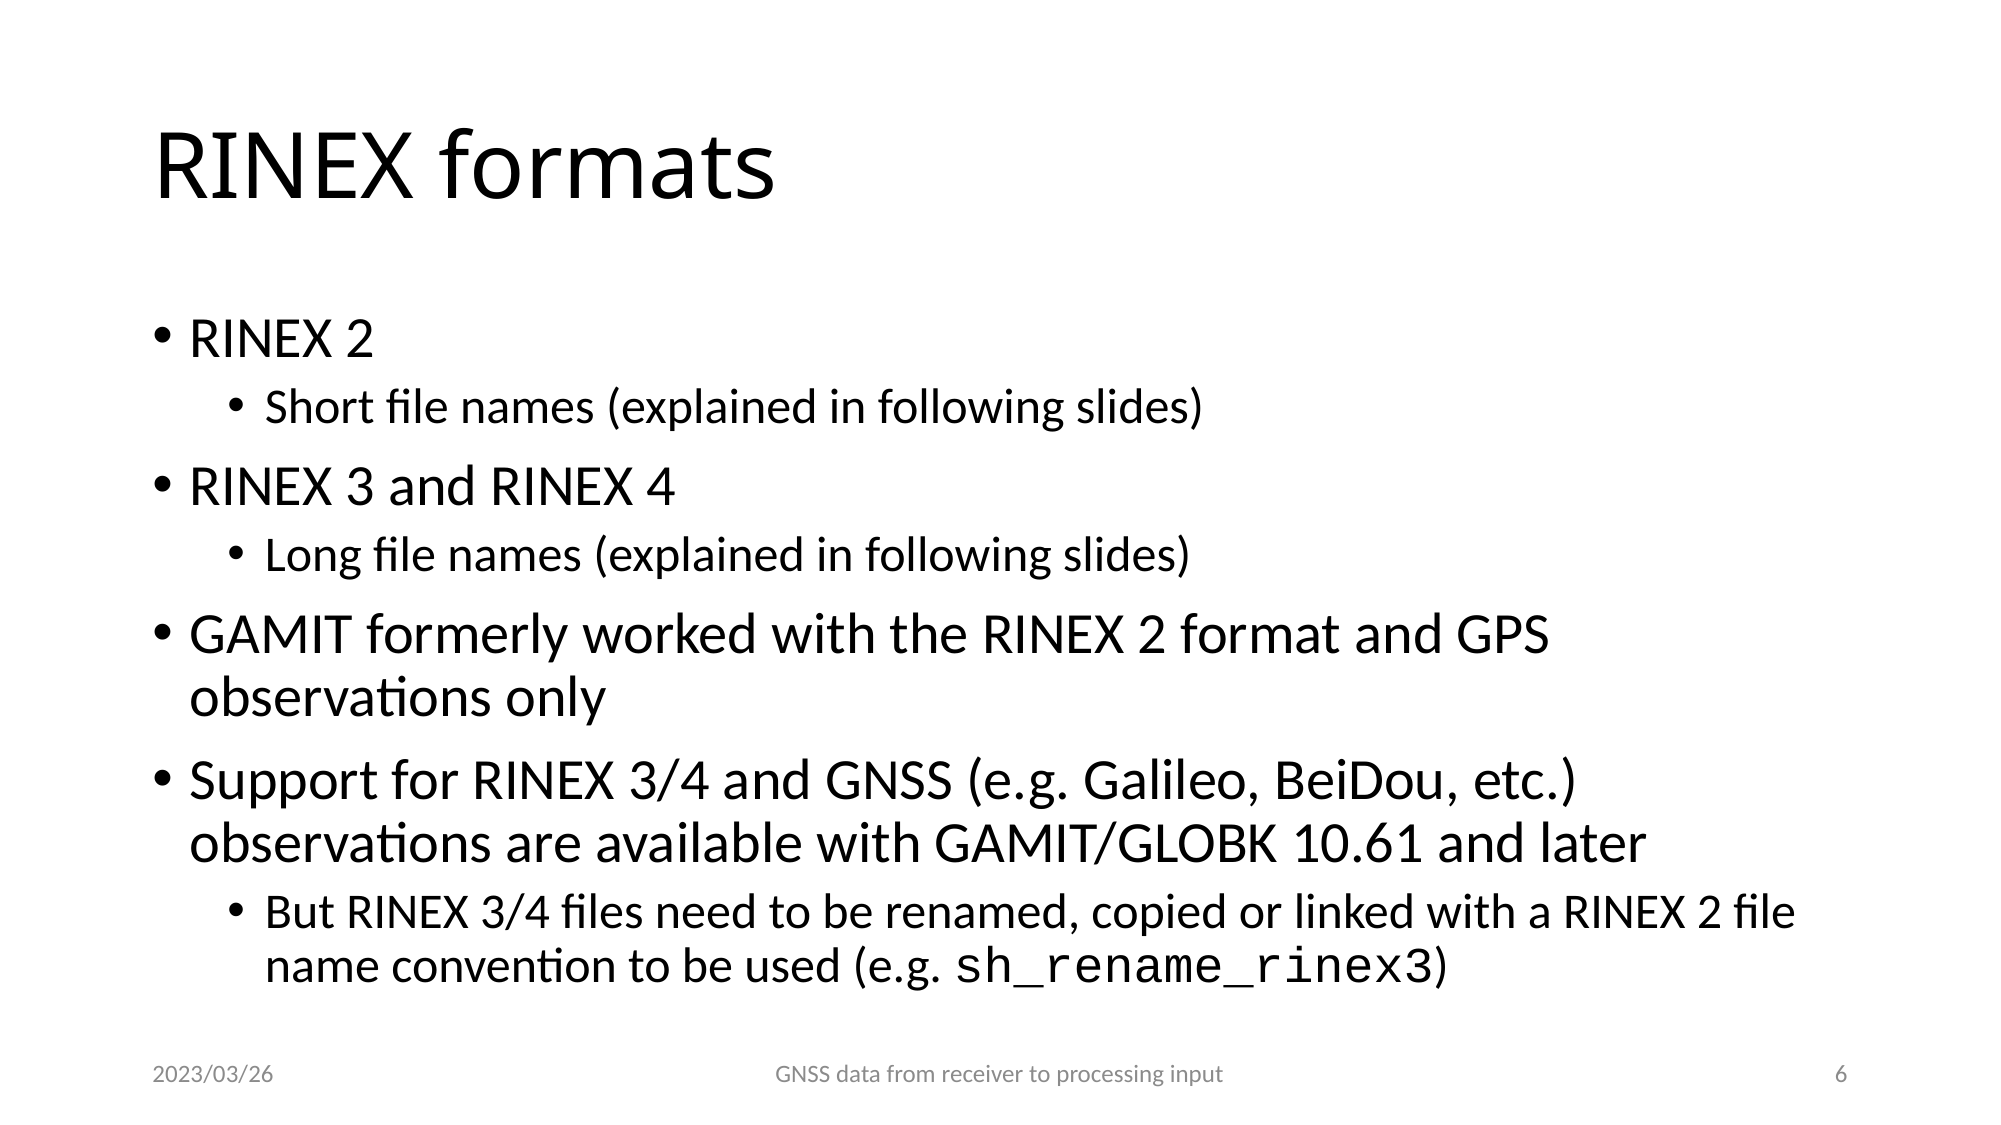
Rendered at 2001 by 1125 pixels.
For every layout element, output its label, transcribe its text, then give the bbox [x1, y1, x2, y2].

slide_number 5 [1412, 1042, 1863, 1103]
list RINEX 2 Short file names (explained in following slides) RINEX 3 and RINEX 4 Long file names (explained in following slides) GAMIT formerly worked with the RINEX 2 format and GPS observations only Support for RINEX 3/4 and GNSS (e.g. Galileo, BeiDou, etc.) observations are available with GAMIT/GLOBK 10.61 and later But RINEX 3/4 files need to be renamed, copied or linked with a RINEX 2 file name convention to be used (e.g. sh_rename_rinex3) [137, 299, 1863, 1014]
title RINEX formats [137, 59, 1863, 278]
footer GNSS data from receiver to processing input [662, 1042, 1338, 1103]
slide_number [137, 1042, 588, 1103]
